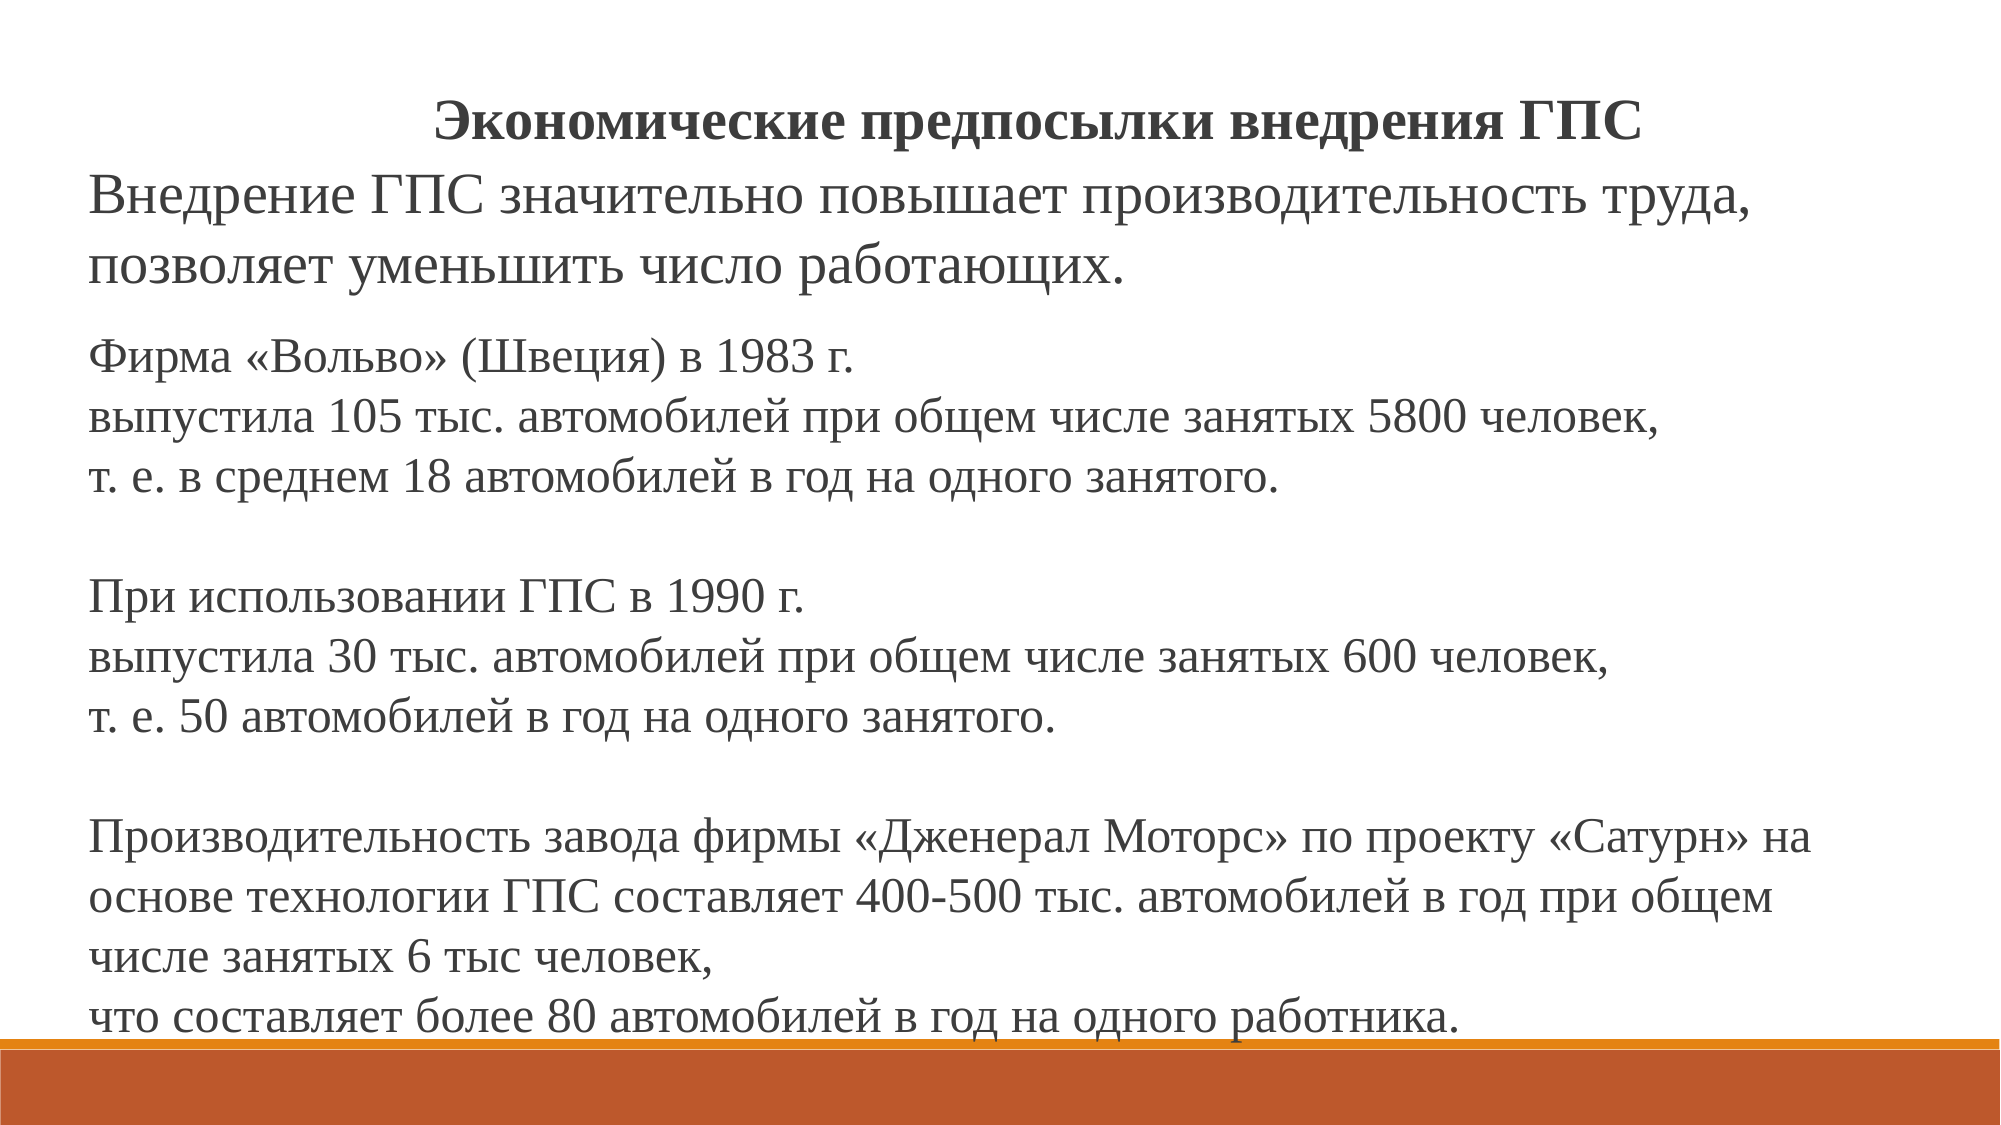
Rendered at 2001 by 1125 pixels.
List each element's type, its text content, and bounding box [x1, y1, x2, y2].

text_box Фирма «Вольво» (Швеция) в 1983 г. выпустила 105 тыс. автомобилей при общем числе занятых 5800 человек, т. е. в среднем 18 автомобилей в год на одного занятого. При использовании ГПС в 1990 г. выпустила 30 тыс. автомобилей при общем числе занятых 600 человек, т. е. 50 автомобилей в год на одного занятого. Производительность завода фирмы «Дженерал Моторс» по проекту «Сатурн» на основе технологии ГПС составляет 400-500 тыс. автомобилей в год при общем числе занятых 6 тыс человек, что составляет более 80 автомобилей в год на одного работника. [73, 315, 1870, 1051]
text_box Экономические предпосылки внедрения ГПС [417, 73, 1660, 148]
text_box Внедрение ГПС значительно повышает производительность труда, позволяет уменьшить число работающих. [73, 148, 1923, 303]
